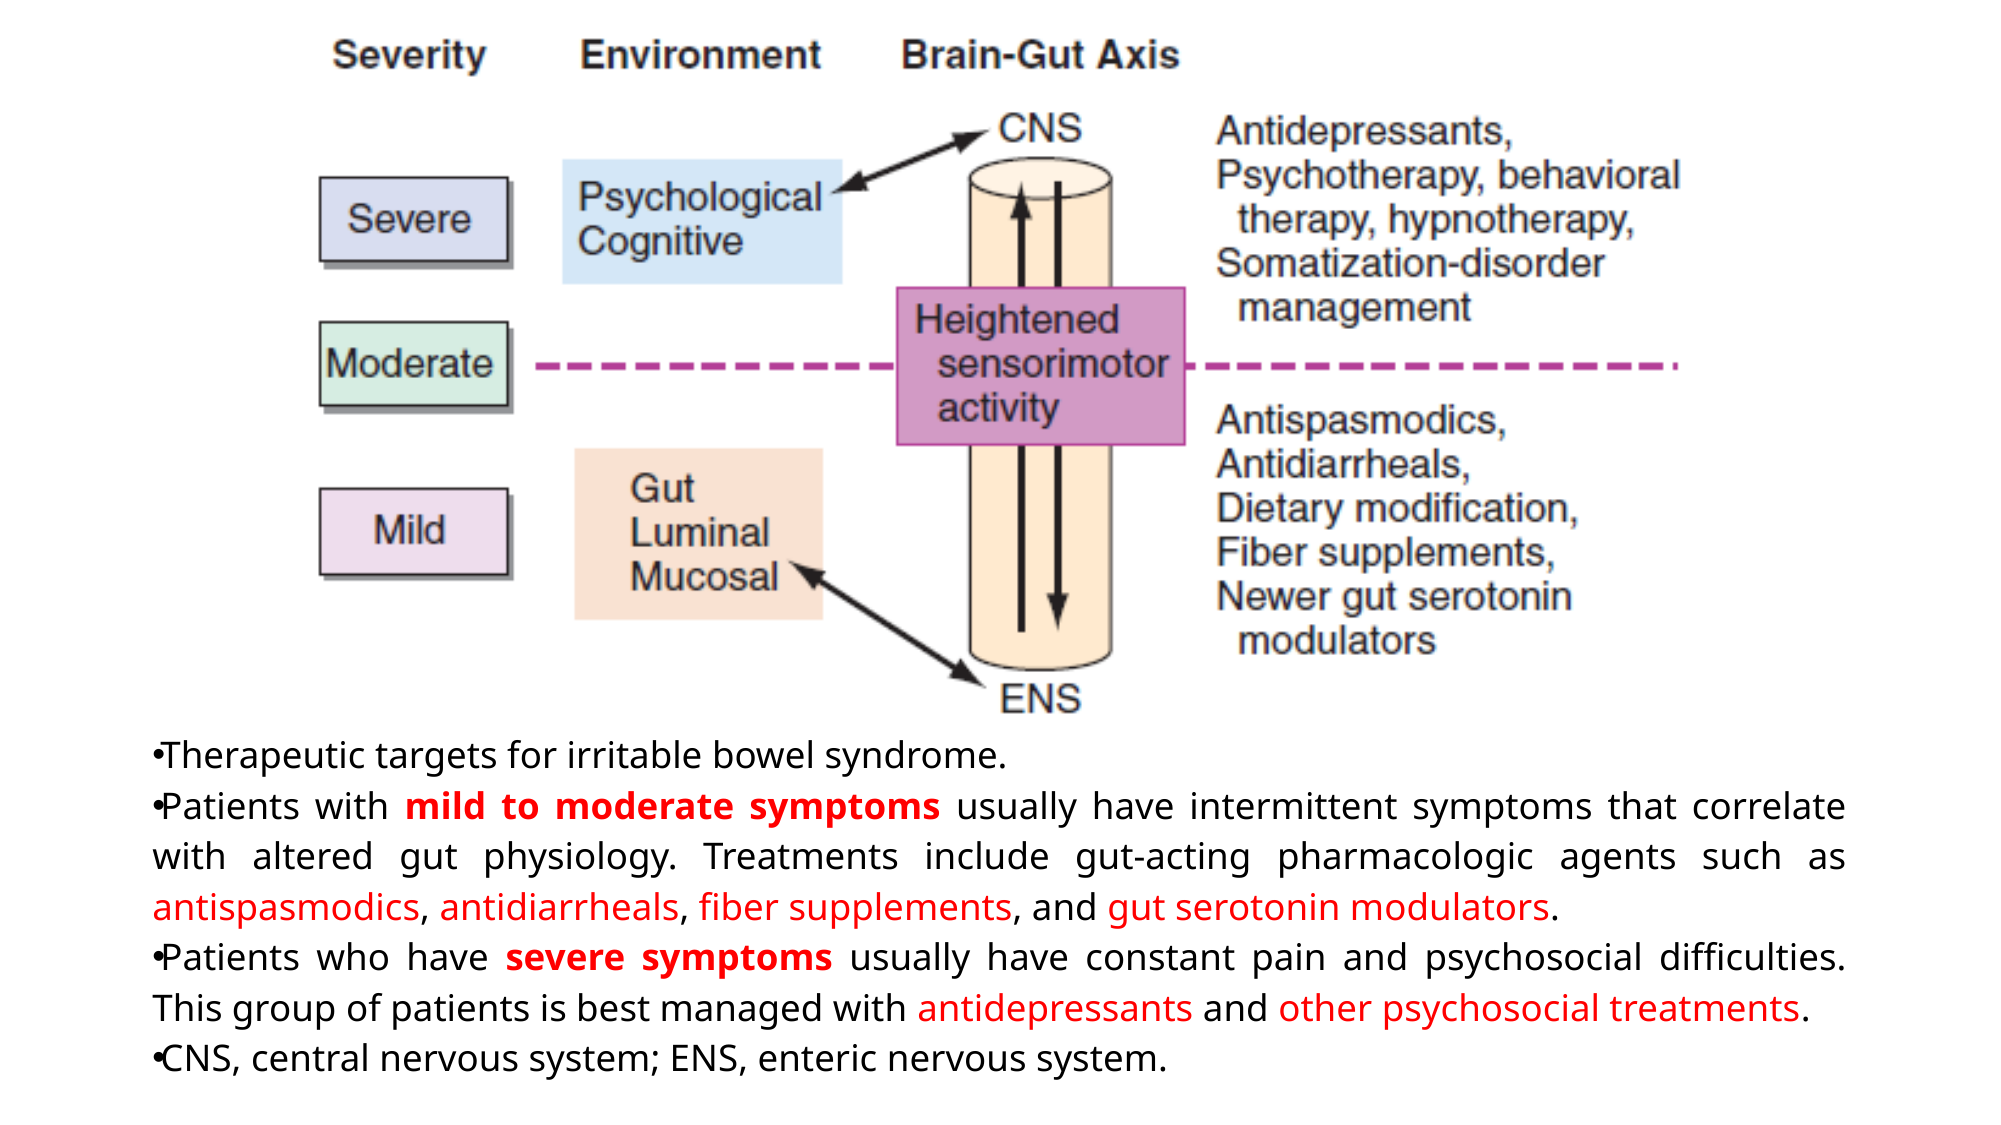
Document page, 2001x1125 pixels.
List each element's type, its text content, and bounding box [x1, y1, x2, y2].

list Therapeutic targets for irritable bowel syndrome. Patients with mild to moderate symptoms usually have intermittent symptoms that correlate with altered gut physiology. Treatments include gut-acting pharmacologic agents such as antispasmodics, antidiarrheals, fiber supplements, and gut serotonin modulators. Patients who have severe symptoms usually have constant pain and psychosocial difficulties. This group of patients is best managed with antidepressants and other psychosocial treatments. CNS, central nervous system; ENS, enteric nervous system. [137, 717, 1863, 1125]
picture [305, 35, 1695, 718]
